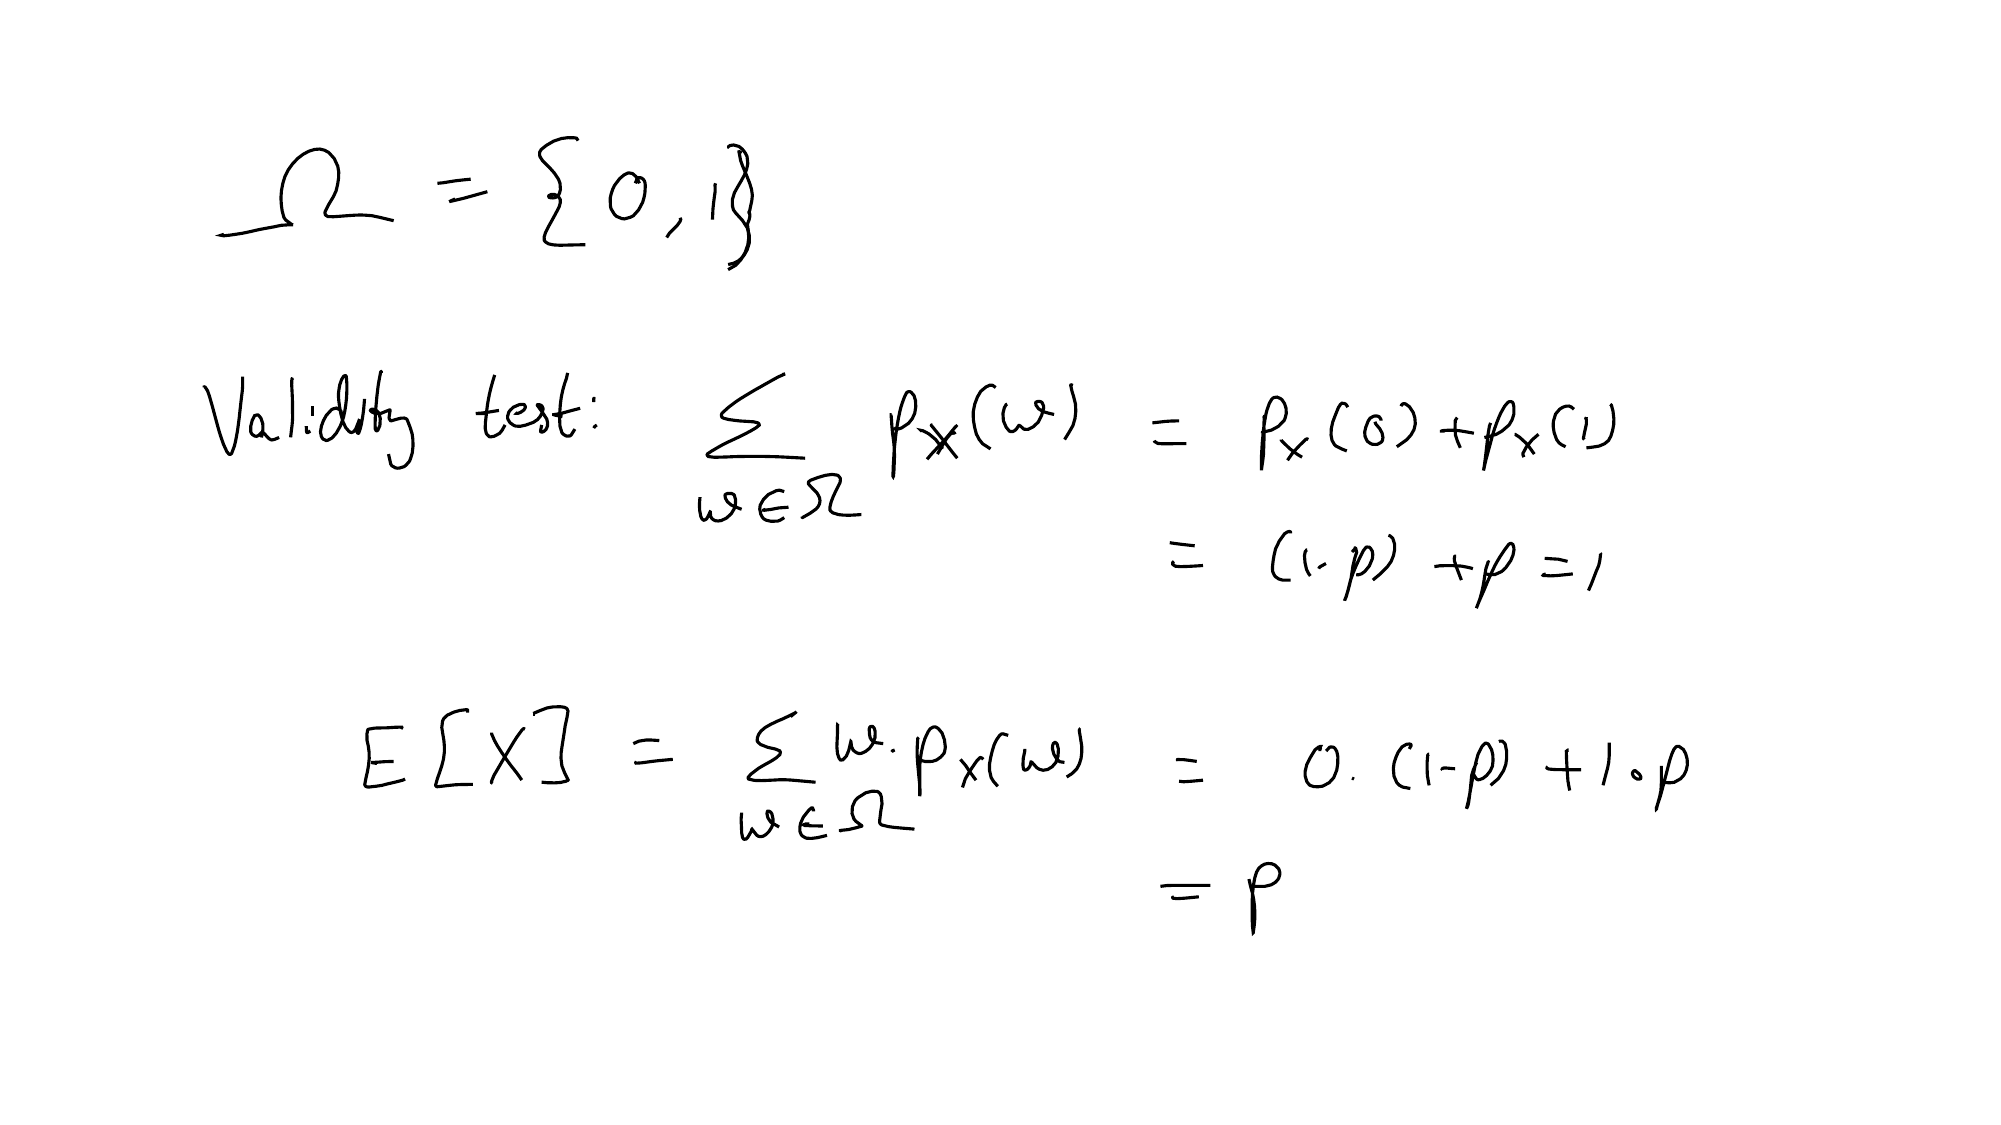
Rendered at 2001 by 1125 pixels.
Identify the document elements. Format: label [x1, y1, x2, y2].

text_box [1177, 759, 1204, 782]
text_box [364, 706, 569, 788]
text_box [1546, 742, 1688, 809]
text_box [1261, 397, 1614, 471]
text_box [1169, 542, 1203, 567]
text_box [1434, 543, 1601, 609]
text_box [740, 711, 1082, 840]
text_box [437, 179, 488, 202]
text_box [1305, 746, 1355, 787]
text_box [1248, 862, 1281, 934]
text_box [1272, 531, 1395, 601]
text_box [699, 373, 1076, 522]
text_box [633, 740, 673, 764]
text_box [610, 144, 753, 270]
text_box [1152, 420, 1187, 444]
text_box [539, 137, 586, 246]
text_box [1393, 741, 1507, 809]
text_box [218, 148, 394, 237]
text_box [1160, 885, 1211, 899]
text_box [475, 372, 597, 437]
text_box [204, 371, 414, 469]
